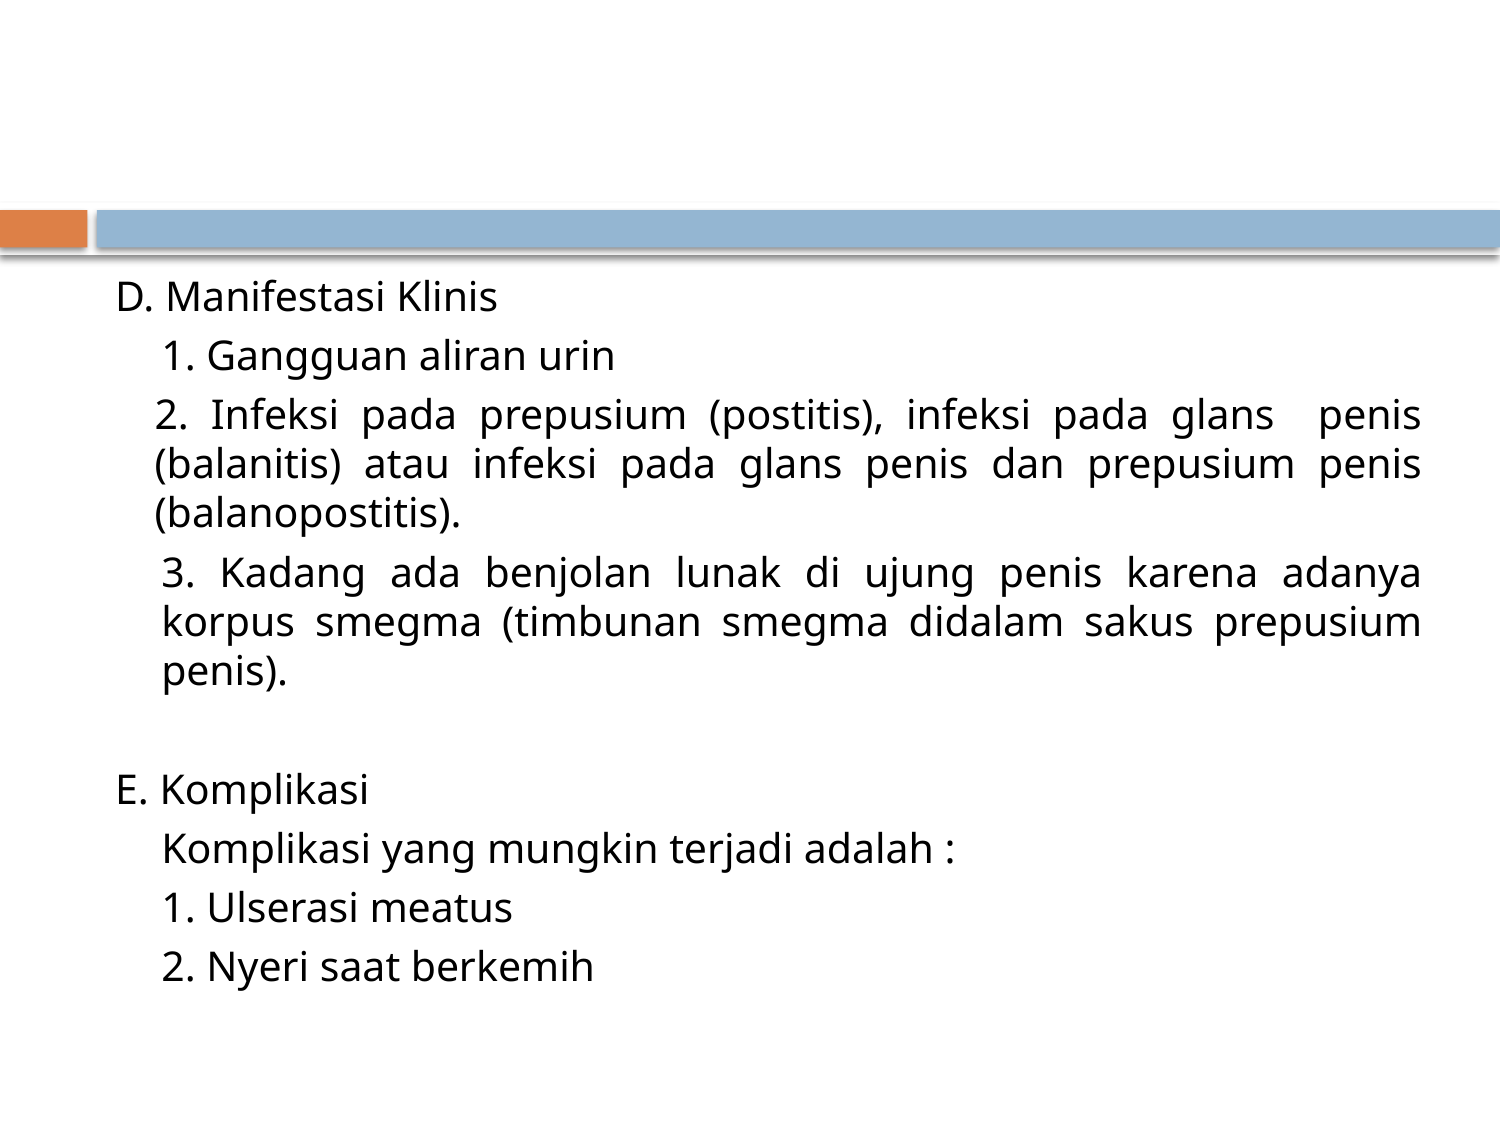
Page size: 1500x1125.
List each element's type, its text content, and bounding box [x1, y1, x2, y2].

list D. Manifestasi Klinis 1. Gangguan aliran urin 2. Infeksi pada prepusium (postitis), infeksi pada glans penis (balanitis) atau infeksi pada glans penis dan prepusium penis (balanopostitis). 3. Kadang ada benjolan lunak di ujung penis karena adanya korpus smegma (timbunan smegma didalam sakus prepusium penis). E. Komplikasi Komplikasi yang mungkin terjadi adalah : 1. Ulserasi meatus 2. Nyeri saat berkemih [100, 262, 1438, 1000]
